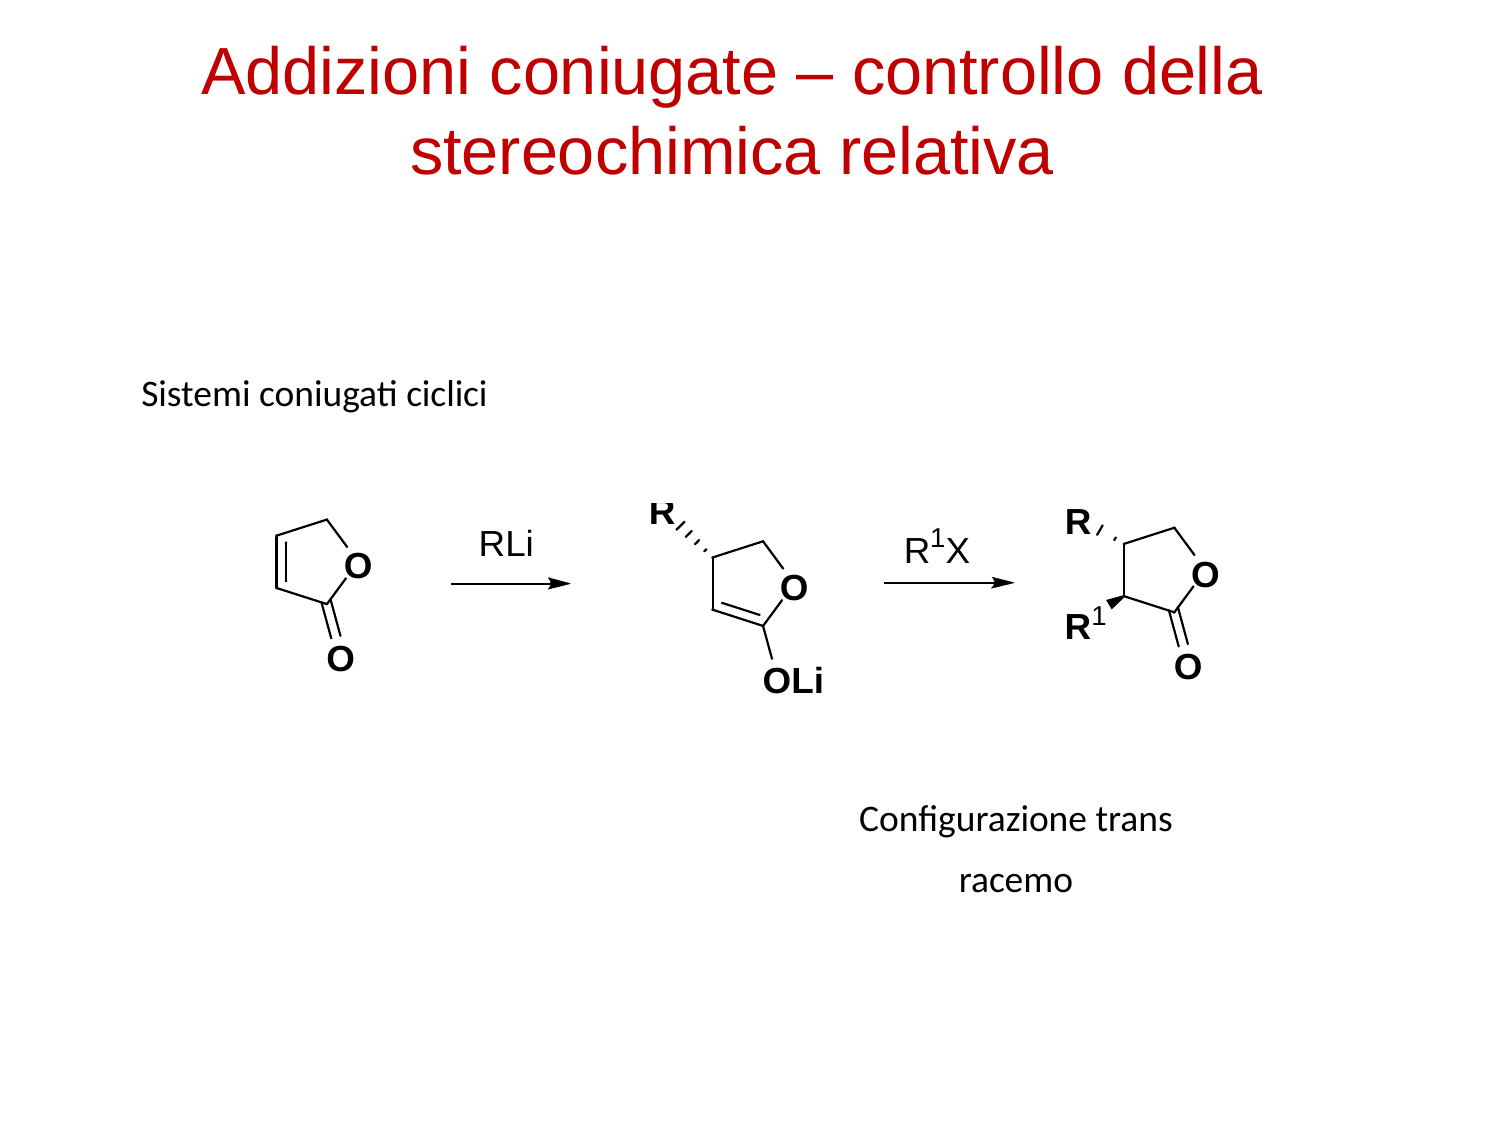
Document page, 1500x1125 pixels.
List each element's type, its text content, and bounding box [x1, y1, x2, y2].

text_box Sistemi coniugati ciclici [126, 361, 503, 422]
text_box Addizioni coniugate – controllo della stereochimica relativa [88, 20, 1376, 195]
text_box racemo [944, 847, 1089, 908]
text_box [269, 503, 1231, 719]
text_box Configurazione trans [844, 786, 1189, 847]
